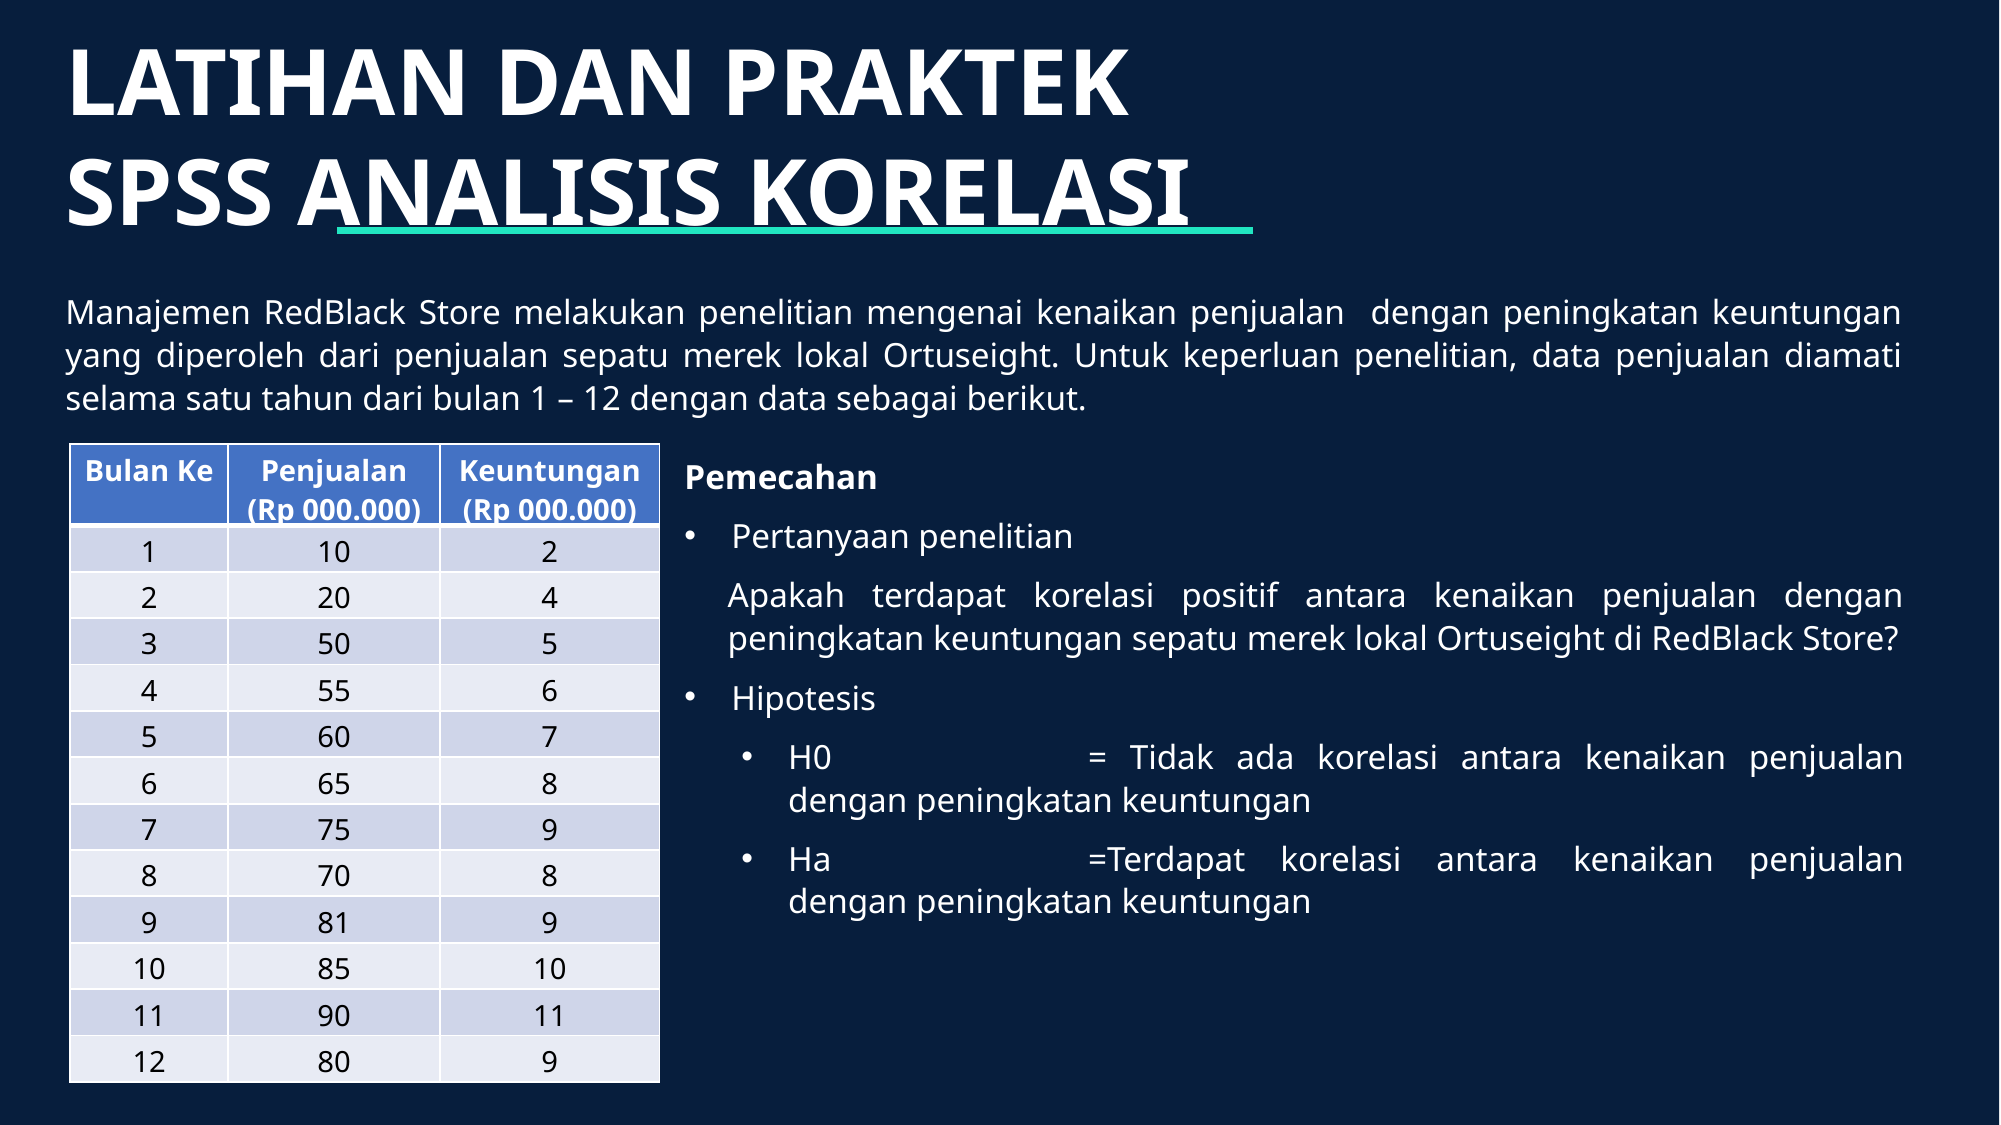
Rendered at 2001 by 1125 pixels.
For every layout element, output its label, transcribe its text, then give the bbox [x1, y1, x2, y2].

table_cell 1 [71, 528, 227, 571]
text_box Pemecahan Pertanyaan penelitian Apakah terdapat korelasi positif antara kenaikan penjualan dengan peningkatan keuntungan sepatu merek lokal Ortuseight di RedBlack Store? Hipotesis H0 = Tidak ada korelasi antara kenaikan penjualan dengan peningkatan keuntungan Ha =Terdapat korelasi antara kenaikan penjualan dengan peningkatan keuntungan [669, 445, 1920, 1047]
text_box LATIHAN DAN PRAKTEK SPSS ANALISIS KORELASI [50, 16, 1320, 252]
table_cell 11 [441, 990, 659, 1035]
table_cell 20 [229, 573, 439, 617]
table_cell 90 [229, 990, 439, 1035]
table_cell 10 [441, 944, 659, 988]
table_cell 12 [71, 1036, 227, 1081]
table_cell 10 [229, 528, 439, 571]
table_cell 5 [71, 712, 227, 756]
table_cell 9 [441, 897, 659, 942]
table_cell 7 [71, 805, 227, 849]
table_cell 7 [441, 712, 659, 756]
table_cell 3 [71, 619, 227, 664]
table_cell 4 [71, 665, 227, 710]
table_cell 60 [229, 712, 439, 756]
table_cell 4 [441, 573, 659, 617]
table_cell 9 [441, 1036, 659, 1081]
table_cell 11 [71, 990, 227, 1035]
table_cell 85 [229, 944, 439, 988]
table_cell 9 [71, 897, 227, 942]
table_cell 9 [441, 805, 659, 849]
table_cell 65 [229, 758, 439, 803]
table_cell 2 [71, 573, 227, 617]
table_cell 5 [441, 619, 659, 664]
table_cell 70 [229, 851, 439, 895]
table_cell 6 [71, 758, 227, 803]
table_cell 50 [229, 619, 439, 664]
table_cell 8 [71, 851, 227, 895]
table_cell 8 [441, 851, 659, 895]
table_cell 10 [71, 944, 227, 988]
table_cell 80 [229, 1036, 439, 1081]
table_header Penjualan (Rp 000.000) [229, 445, 439, 523]
text_box Manajemen RedBlack Store melakukan penelitian mengenai kenaikan penjualan dengan peningkatan keuntungan yang diperoleh dari penjualan sepatu merek lokal Ortuseight. Untuk keperluan penelitian, data penjualan diamati selama satu tahun dari bulan 1 – 12 dengan data sebagai berikut. [50, 281, 1920, 425]
table_cell 81 [229, 897, 439, 942]
table_cell 8 [441, 758, 659, 803]
table_cell 6 [441, 665, 659, 710]
table_cell 55 [229, 665, 439, 710]
table_cell 75 [229, 805, 439, 849]
table_header Bulan Ke [71, 445, 227, 523]
table_cell 2 [441, 528, 659, 571]
table_header Keuntungan (Rp 000.000) [441, 445, 659, 523]
